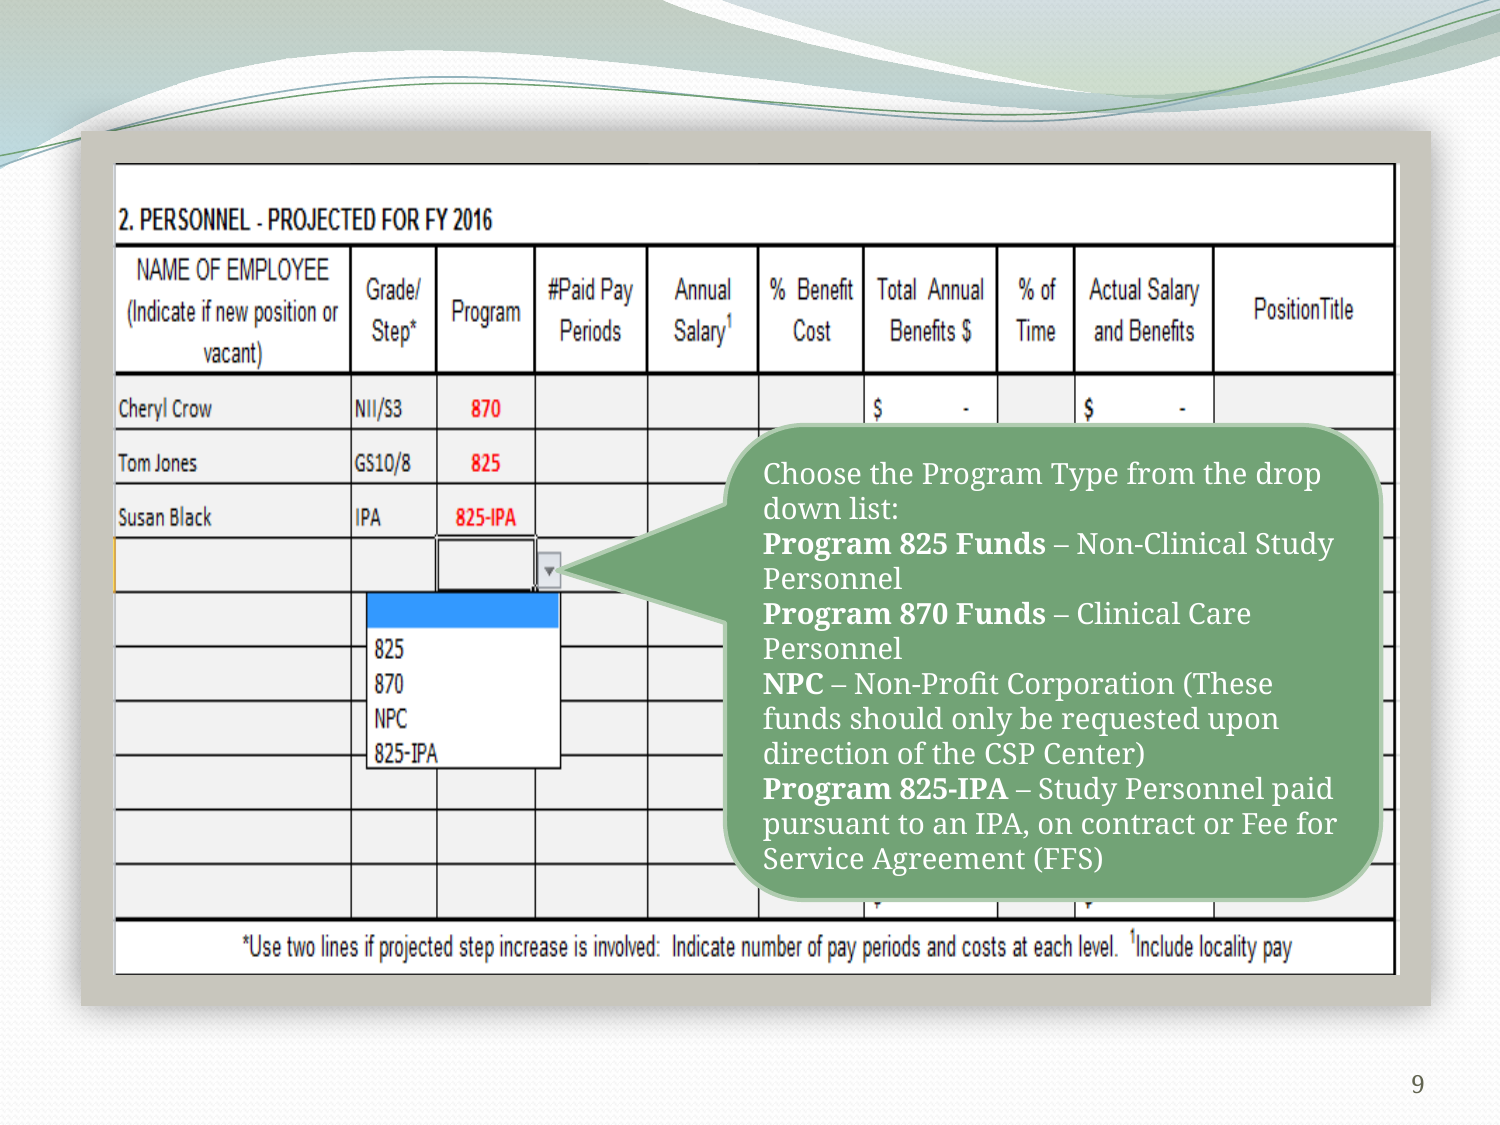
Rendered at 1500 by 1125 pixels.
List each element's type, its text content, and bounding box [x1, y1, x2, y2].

picture [112, 162, 1401, 976]
slide_number 9 [1299, 1042, 1425, 1103]
